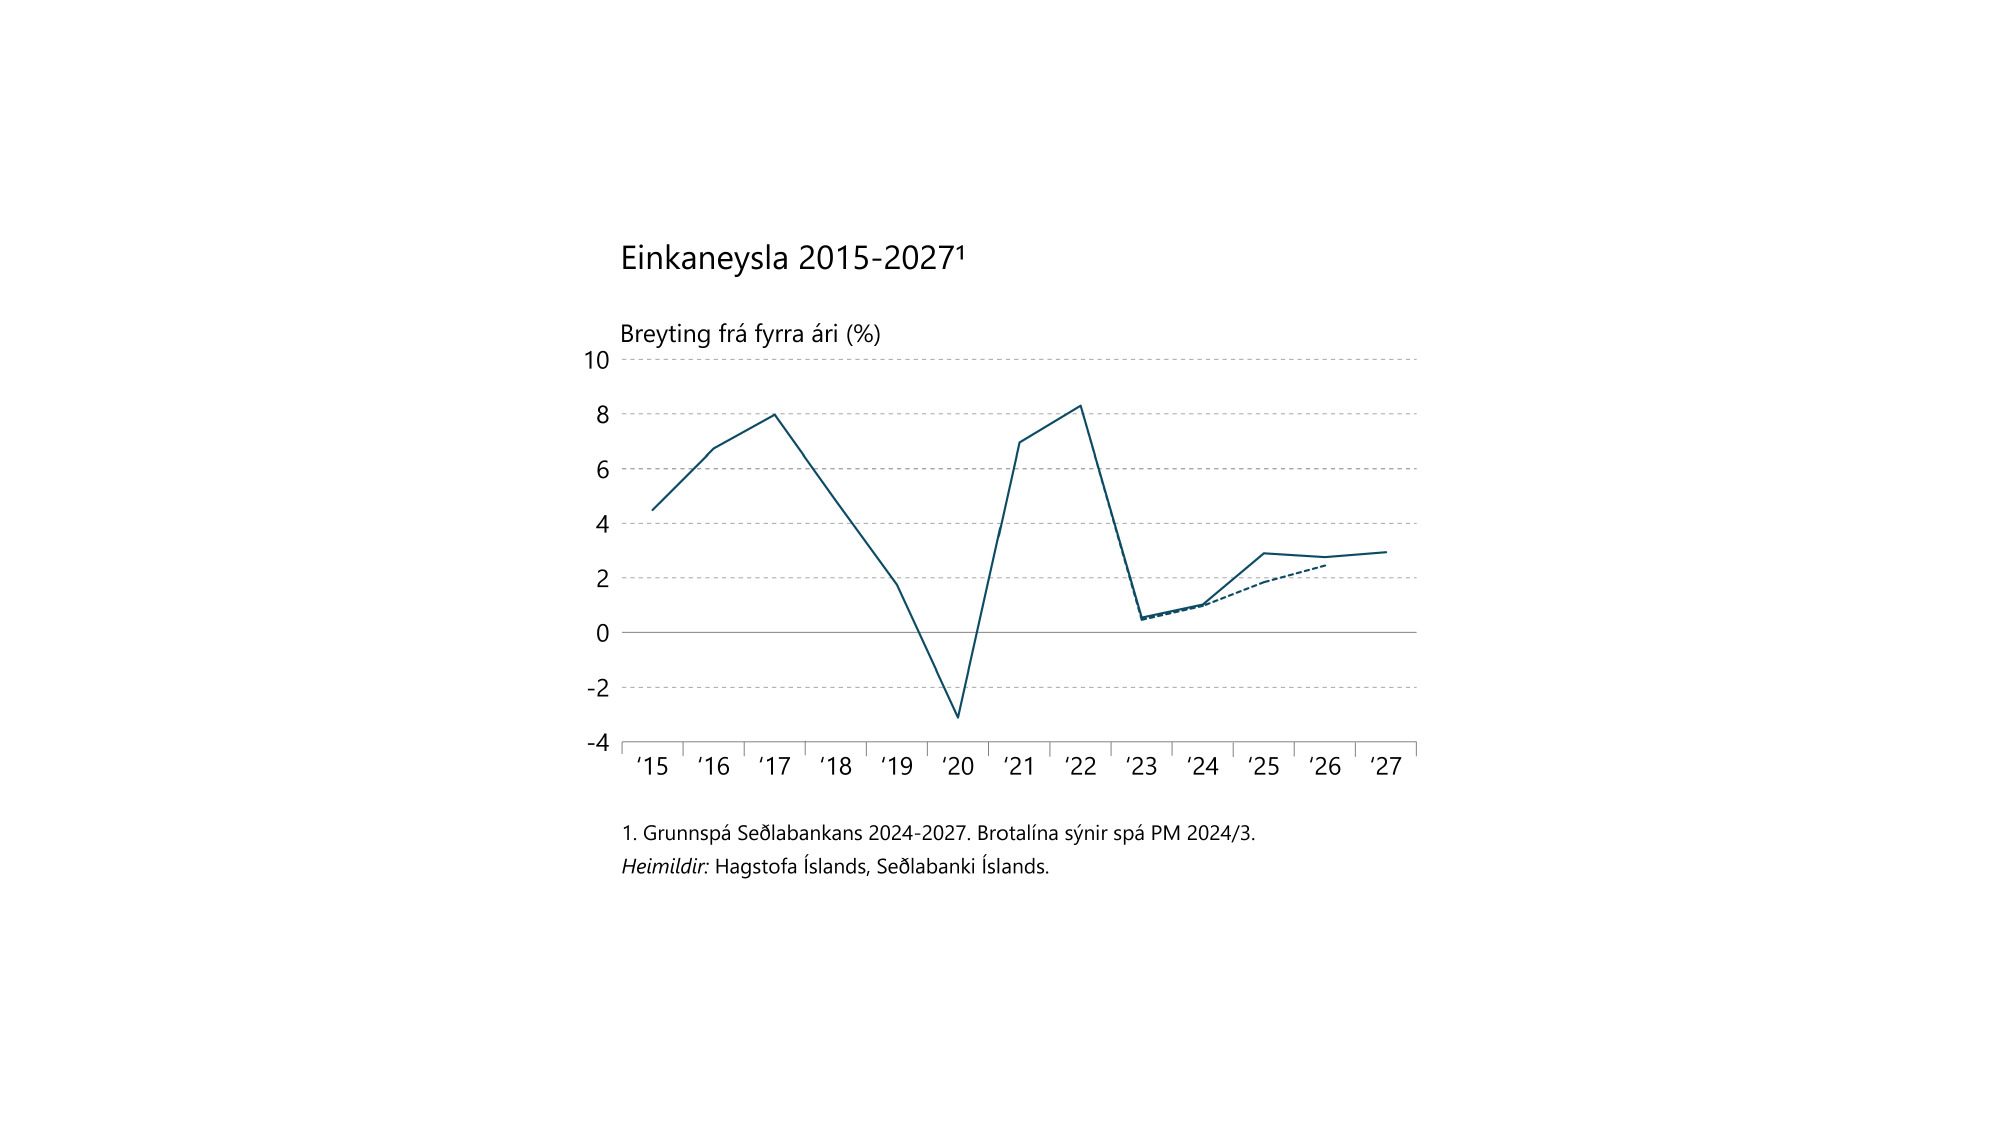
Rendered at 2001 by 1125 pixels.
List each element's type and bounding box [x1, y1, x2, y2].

picture [582, 240, 1417, 885]
